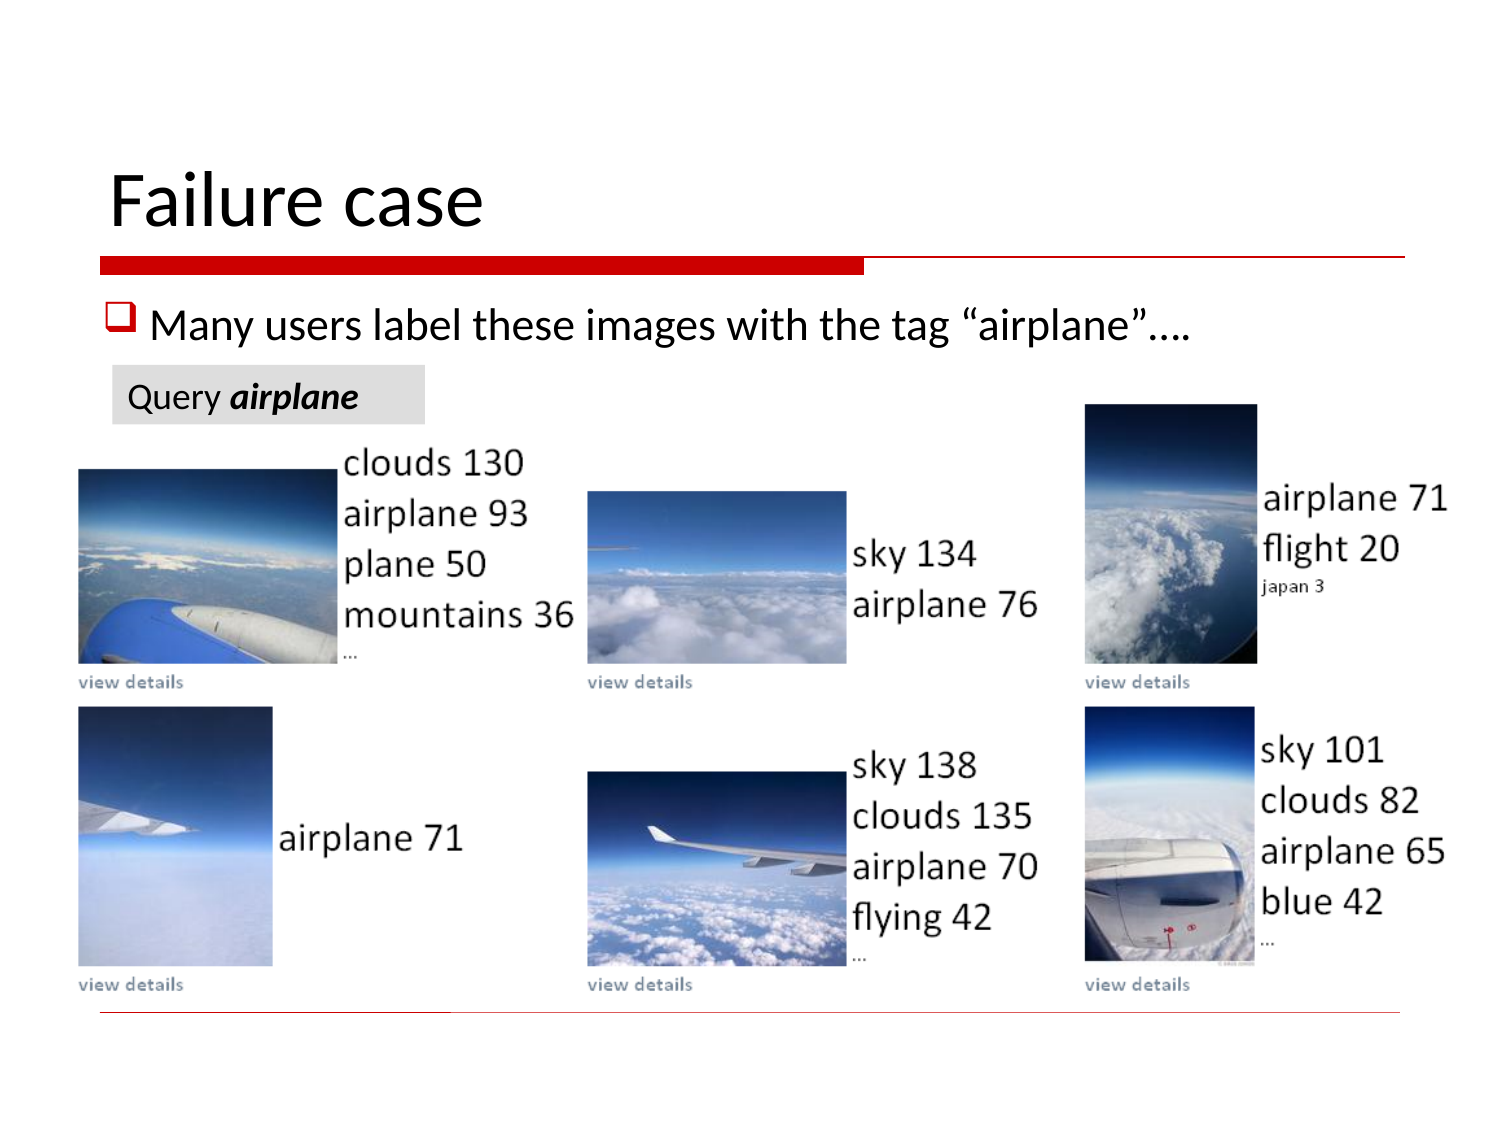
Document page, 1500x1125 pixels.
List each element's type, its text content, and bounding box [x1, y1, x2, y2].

text_box Query airplane [112, 364, 425, 388]
text_box Many users label these images with the tag “airplane”…. [87, 287, 1413, 358]
picture [50, 390, 1476, 1004]
title Failure case [94, 50, 1407, 250]
